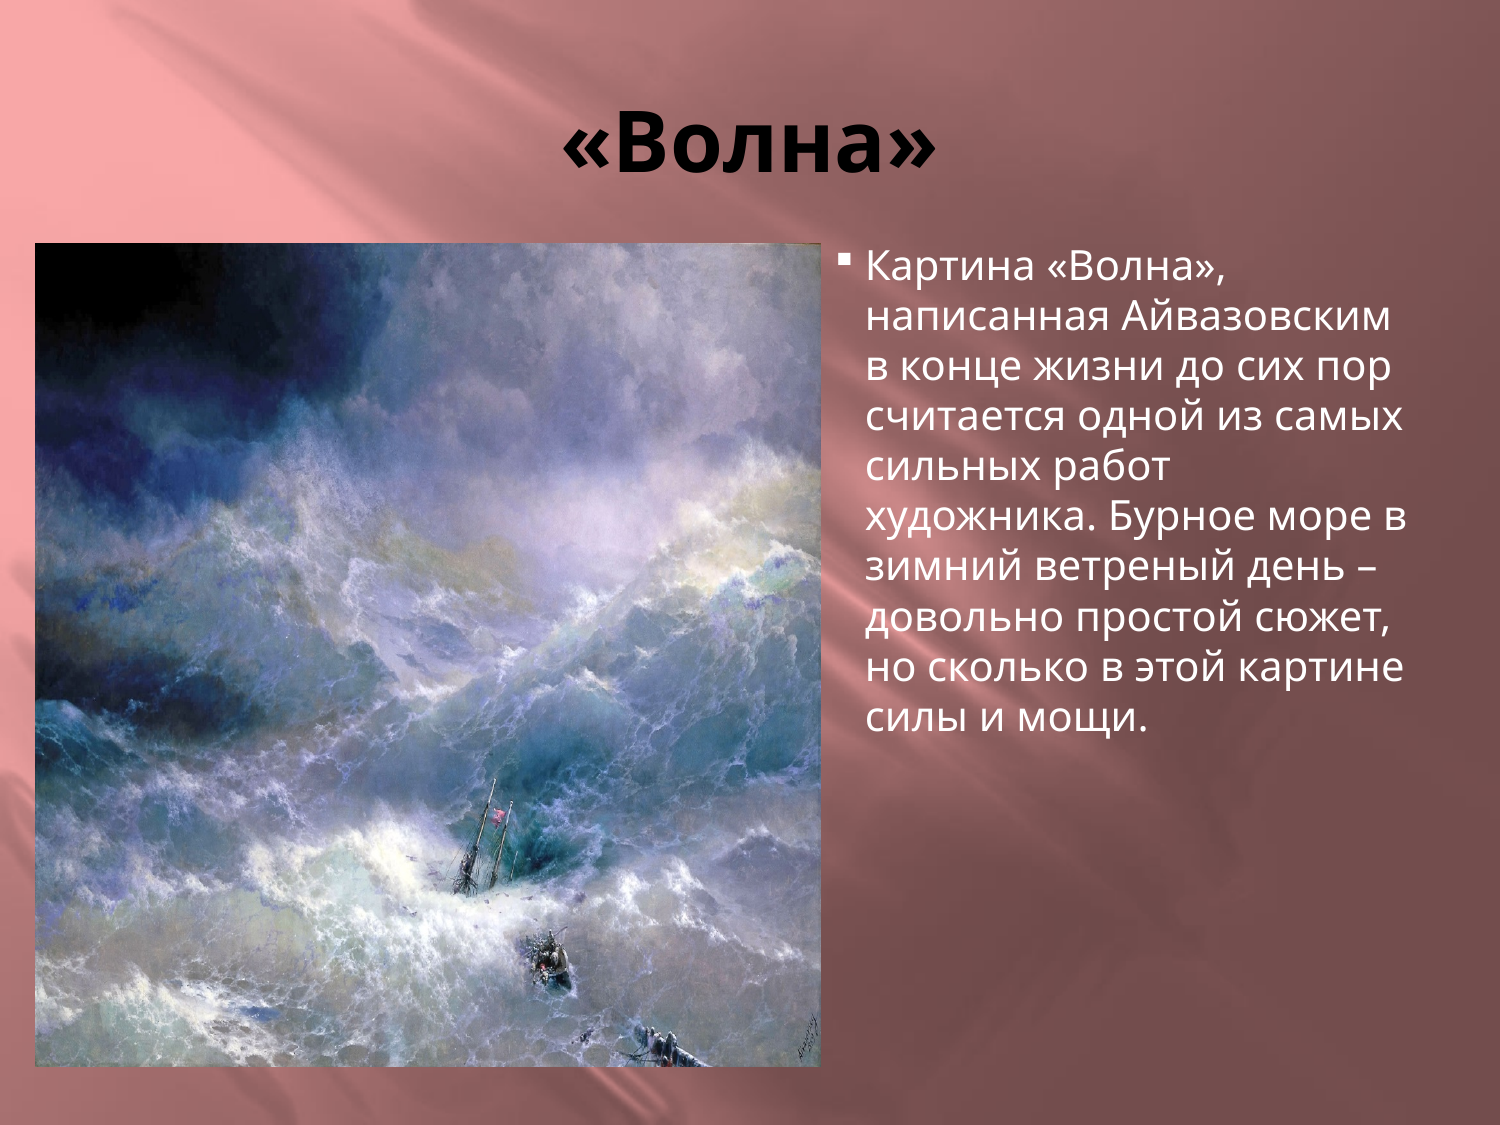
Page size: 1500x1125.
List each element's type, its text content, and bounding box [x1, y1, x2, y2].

picture [34, 243, 821, 1067]
title «Волна» [75, 45, 1425, 233]
list Картина «Волна», написанная Айвазовским в конце жизни до сих пор считается одной из самых сильных работ художника. Бурное море в зимний ветреный день – довольно простой сюжет, но сколько в этой картине силы и мощи. [596, 231, 1425, 1035]
